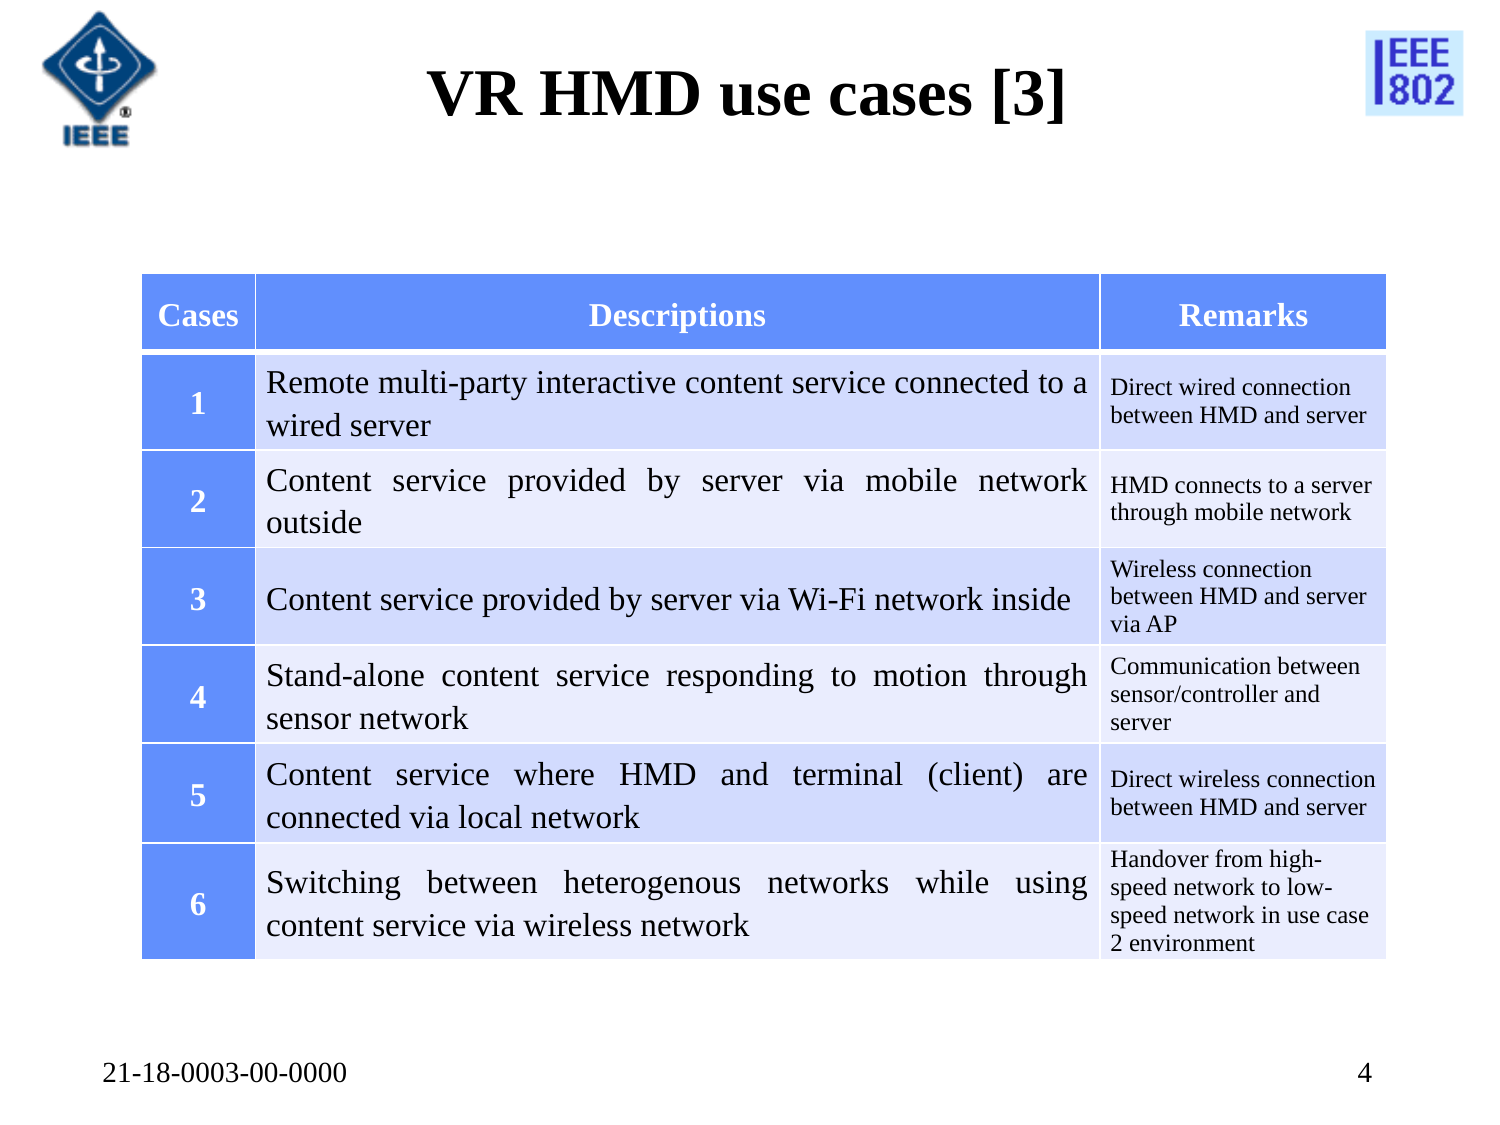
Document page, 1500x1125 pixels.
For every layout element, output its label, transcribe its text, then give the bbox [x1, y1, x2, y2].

table_header Descriptions [256, 274, 1099, 349]
table_cell Direct wired connection between HMD and server [1101, 355, 1386, 449]
table_cell Communication between sensor/controller and server [1101, 646, 1386, 742]
table_cell Wireless connection between HMD and server via AP [1101, 548, 1386, 644]
table_cell Handover from high-speed network to low-speed network in use case 2 environment [1101, 844, 1386, 959]
table_header Cases [142, 274, 255, 349]
table_cell 1 [142, 355, 255, 449]
table_cell Switching between heterogenous networks while using content service via wireless network [256, 844, 1099, 959]
table_cell Direct wireless connection between HMD and server [1101, 744, 1386, 842]
table_cell Content service provided by server via Wi-Fi network inside [256, 548, 1099, 644]
table_cell Content service provided by server via mobile network outside [256, 451, 1099, 547]
title VR HMD use cases [3] [69, 37, 1427, 150]
table_cell Remote multi-party interactive content service connected to a wired server [256, 355, 1099, 449]
picture [37, 9, 162, 150]
slide_number 4 [1275, 1050, 1388, 1113]
table_cell 4 [142, 646, 255, 742]
table_cell Stand-alone content service responding to motion through sensor network [256, 646, 1099, 742]
table_cell Content service where HMD and terminal (client) are connected via local network [256, 744, 1099, 842]
table_cell 2 [142, 451, 255, 547]
picture [1351, 12, 1475, 141]
table_cell 5 [142, 744, 255, 842]
footer 21-18-0003-00-0000 [62, 1050, 388, 1097]
table_cell 3 [142, 548, 255, 644]
table_cell 6 [142, 844, 255, 959]
table_header Remarks [1101, 274, 1386, 349]
table_cell HMD connects to a server through mobile network [1101, 451, 1386, 547]
